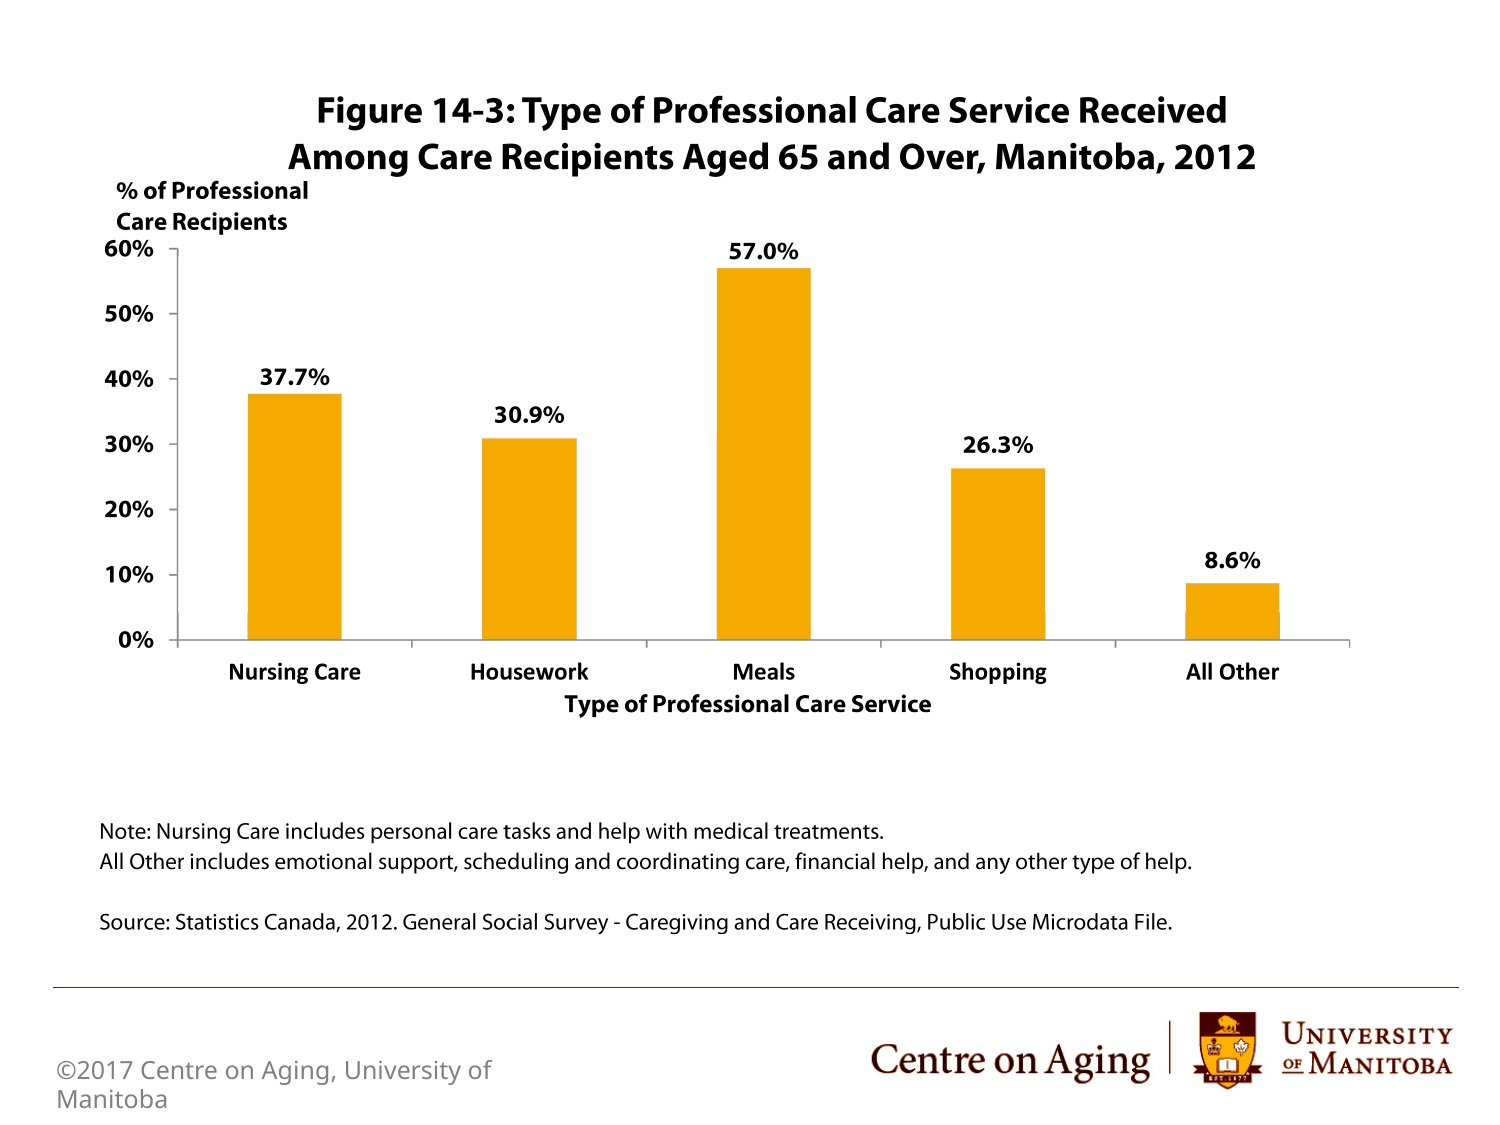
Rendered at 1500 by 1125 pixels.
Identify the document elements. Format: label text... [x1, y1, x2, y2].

picture [702, 1011, 1453, 1096]
picture [14, 77, 1495, 936]
text_box ©2017 Centre on Aging, University of Manitoba [41, 1046, 609, 1122]
